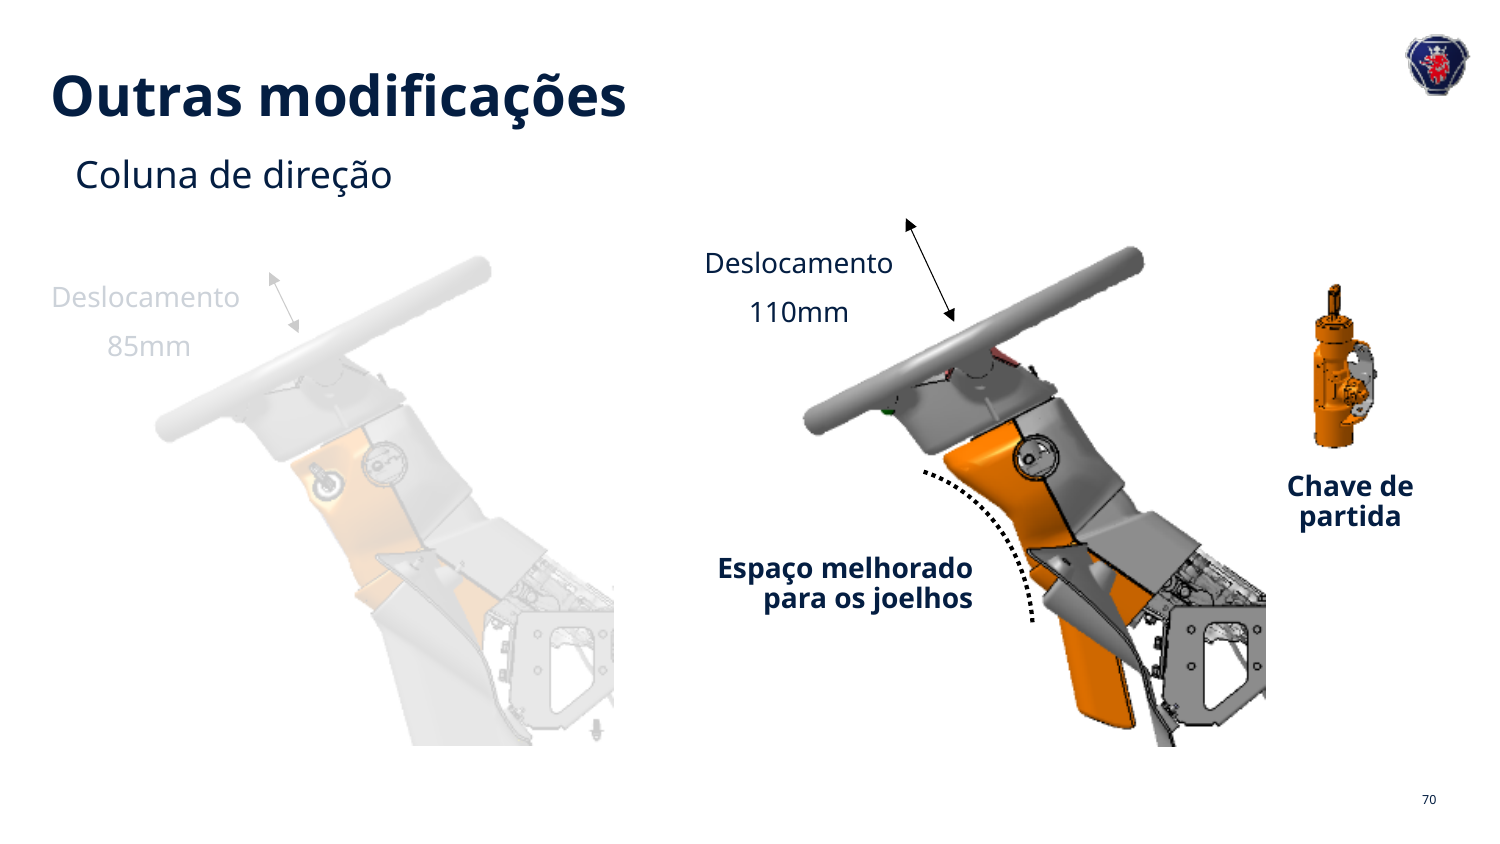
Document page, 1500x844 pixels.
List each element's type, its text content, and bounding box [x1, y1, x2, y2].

text_box Coluna de direção [60, 148, 409, 204]
text_box Espaço melhorado para os joelhos [688, 546, 800, 623]
title Outras modificações [50, 0, 1353, 129]
picture [800, 209, 1266, 747]
picture [1292, 275, 1390, 455]
text_box Chave de partida [1266, 464, 1451, 541]
picture [1401, 32, 1475, 99]
picture [140, 218, 614, 746]
text_box [16, 195, 645, 788]
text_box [269, 272, 299, 334]
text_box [905, 218, 955, 322]
slide_number 70 [1374, 787, 1437, 814]
text_box Deslocamento 110mm [689, 241, 800, 336]
